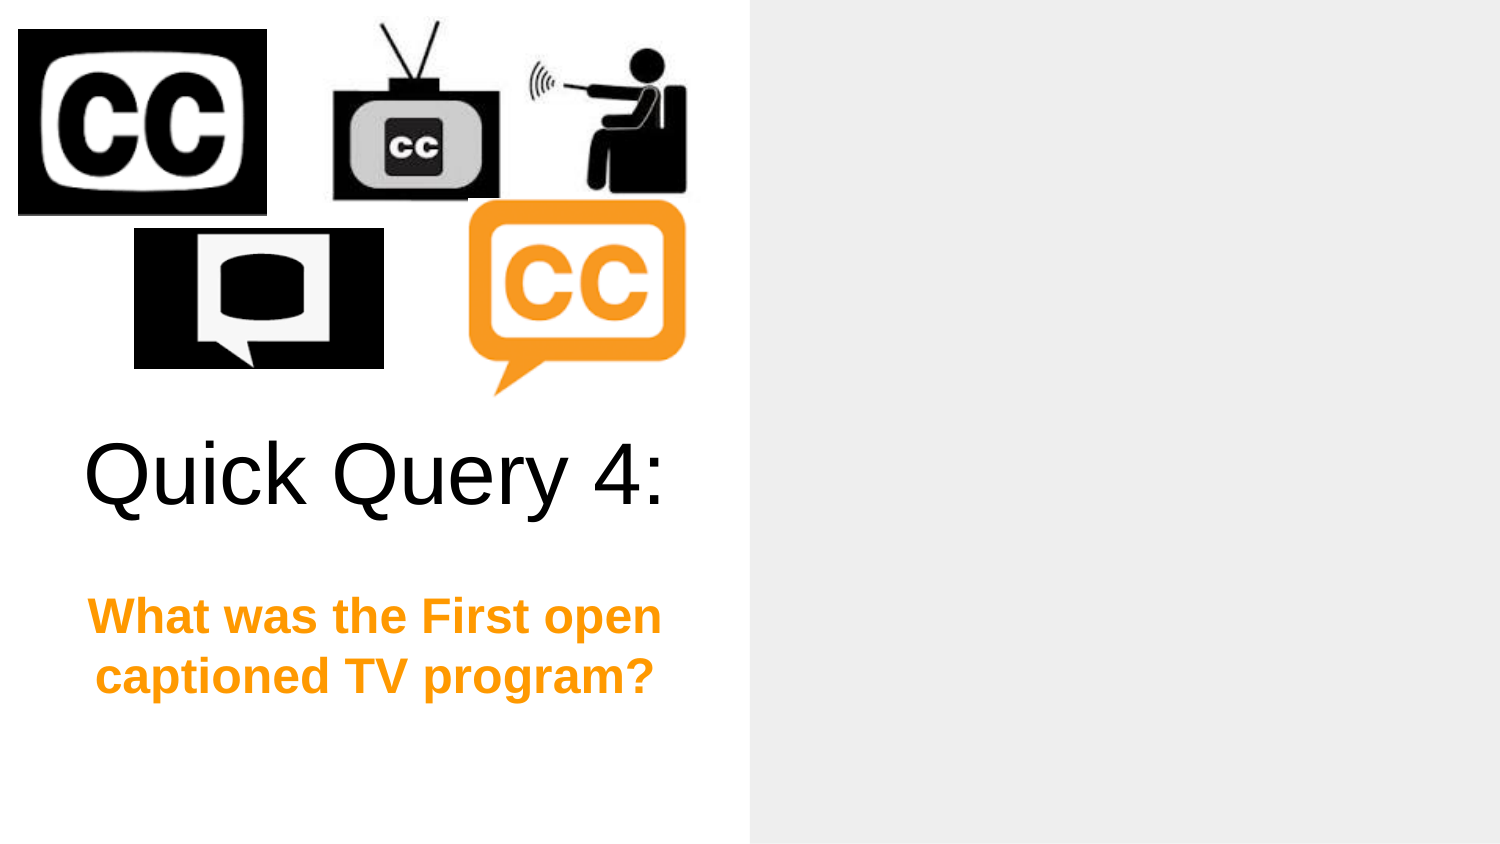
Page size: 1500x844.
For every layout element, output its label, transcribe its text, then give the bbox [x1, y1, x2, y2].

subtitle What was the First open captioned TV program? [43, 568, 708, 781]
title Quick Query 4: [43, 397, 708, 537]
picture [134, 228, 384, 369]
picture [311, 16, 708, 399]
picture [18, 29, 268, 216]
